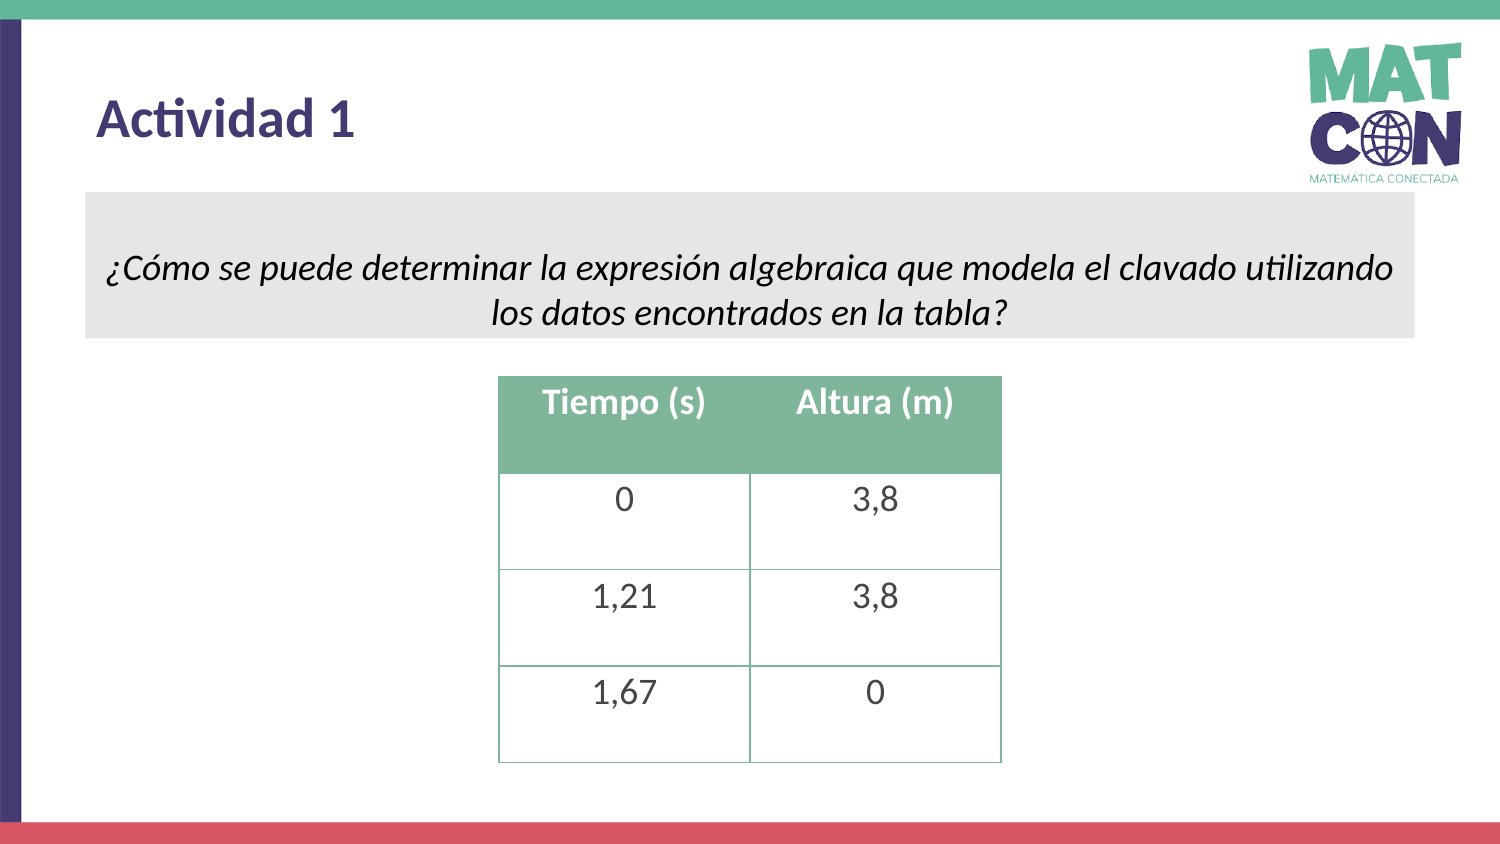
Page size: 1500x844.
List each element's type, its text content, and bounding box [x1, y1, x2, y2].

table_header Altura (m) [751, 377, 1000, 472]
table_cell 0 [500, 474, 749, 569]
table_cell 1,21 [500, 570, 749, 665]
text_box ¿Cómo se puede determinar la expresión algebraica que modela el clavado utilizando los datos encontrados en la tabla? [85, 192, 1415, 339]
table_cell 3,8 [751, 570, 1000, 665]
table_cell 3,8 [751, 474, 1000, 569]
picture [0, 0, 1500, 844]
text_box Actividad 1 [85, 75, 1090, 155]
table_cell 1,67 [500, 667, 749, 762]
table_cell 0 [751, 667, 1000, 762]
table_header Tiempo (s) [500, 377, 749, 472]
